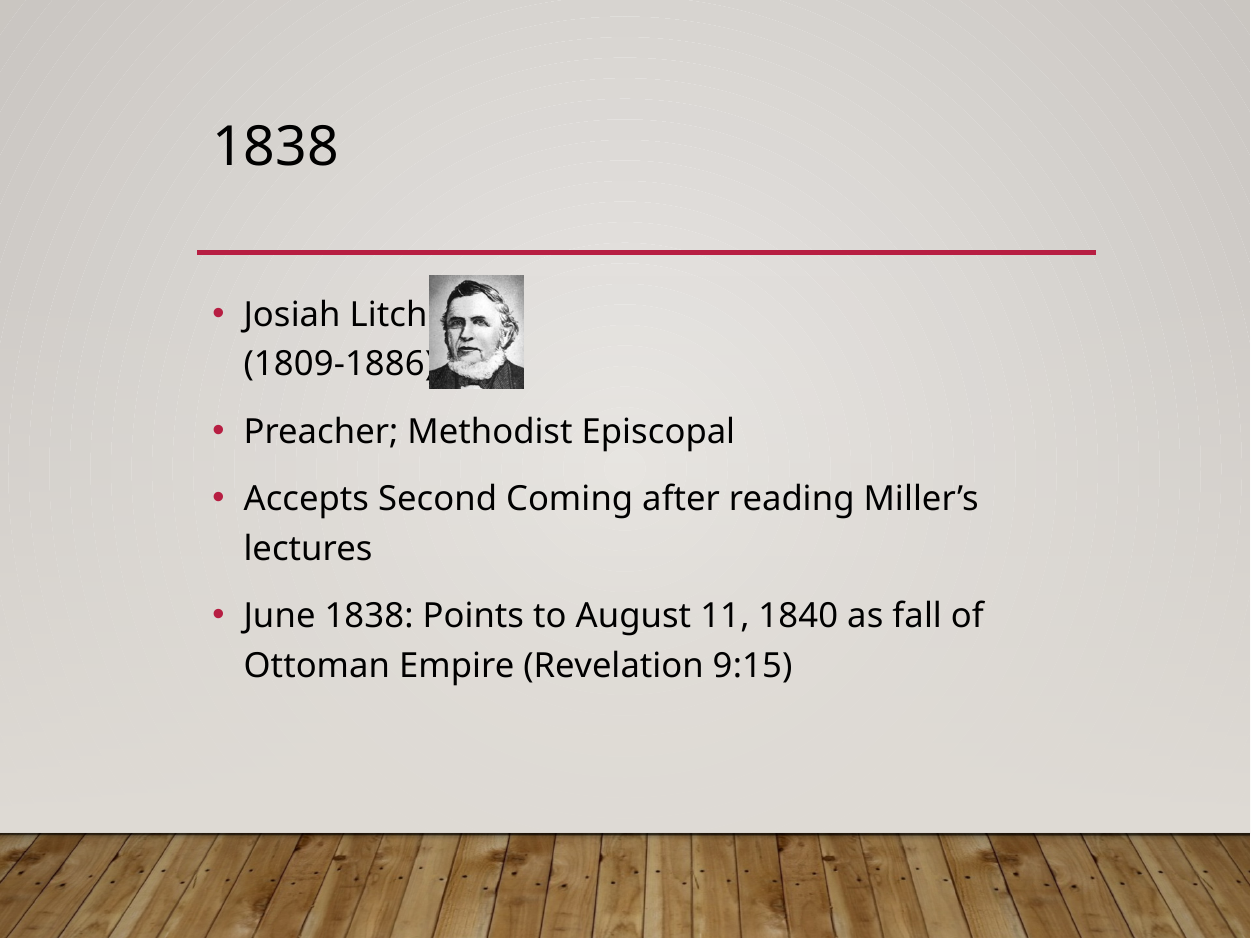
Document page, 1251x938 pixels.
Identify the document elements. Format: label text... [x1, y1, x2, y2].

title 1838 [197, 109, 1096, 254]
picture [0, 833, 1250, 938]
list Josiah Litch (1809-1886) Preacher; Methodist Episcopal Accepts Second Coming after reading Miller’s lectures June 1838: Points to August 11, 1840 as fall of Ottoman Empire (Revelation 9:15) [197, 275, 1096, 748]
picture [429, 275, 524, 389]
